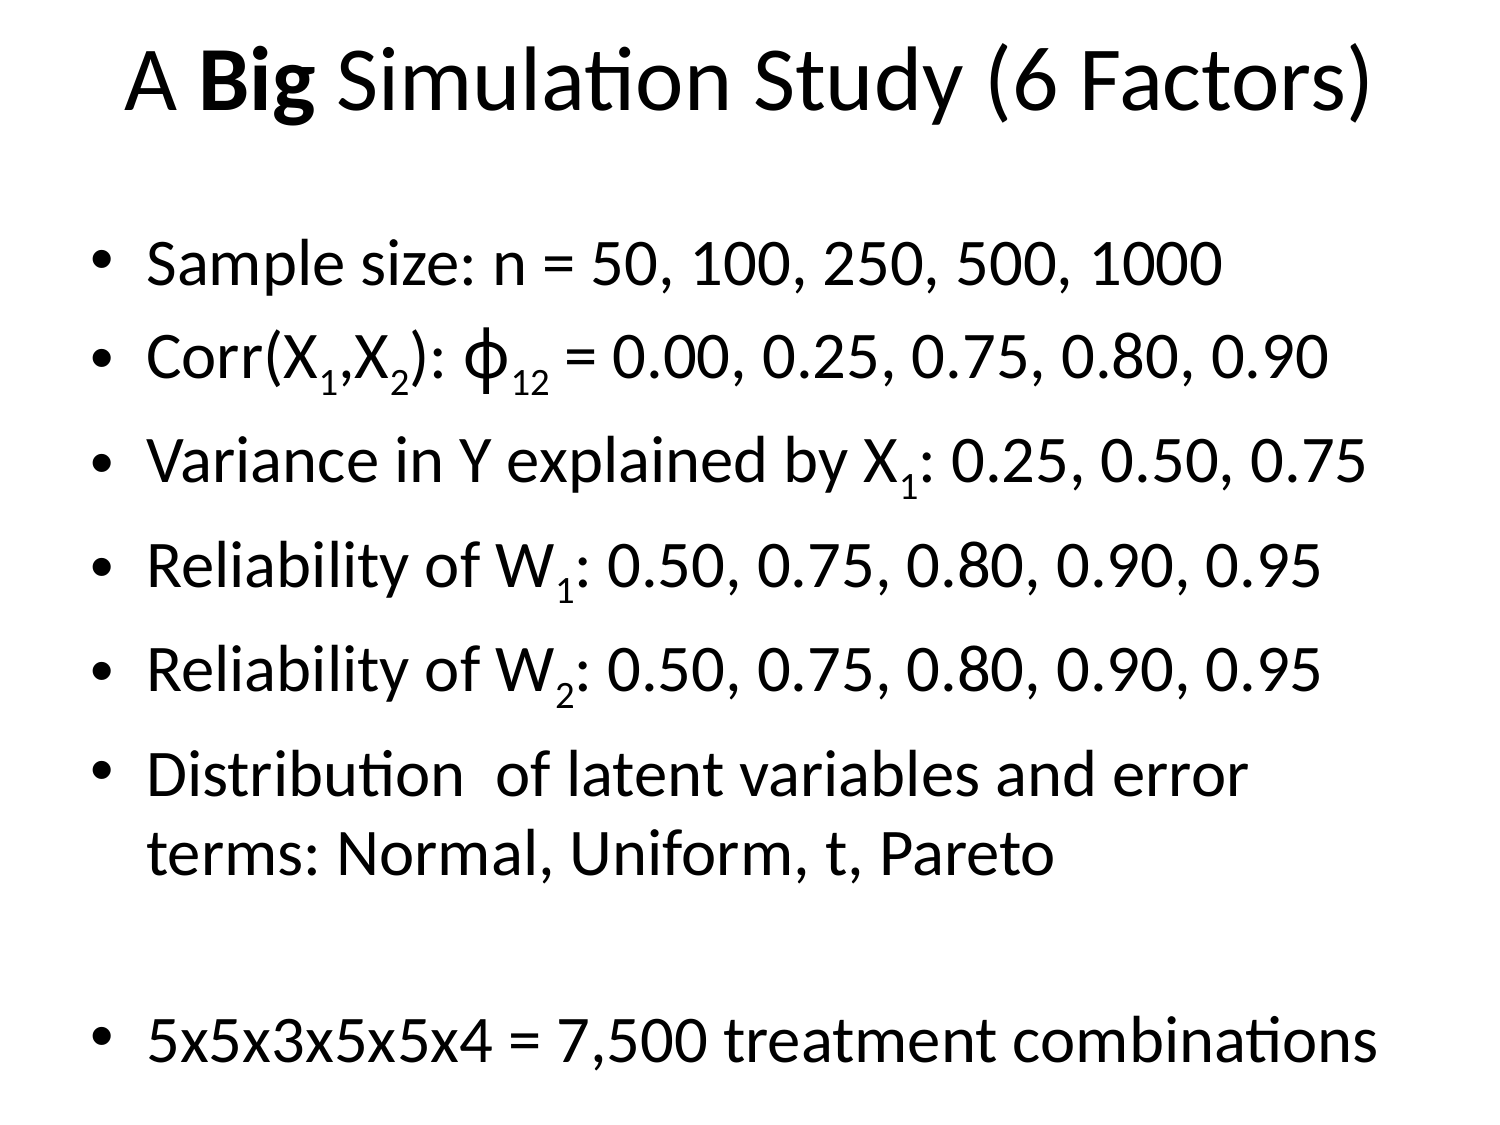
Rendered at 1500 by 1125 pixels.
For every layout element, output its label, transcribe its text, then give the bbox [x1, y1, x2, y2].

title A Big Simulation Study (6 Factors) [75, 0, 1425, 147]
list Sample size: n = 50, 100, 250, 500, 1000 Corr(X1,X2): ϕ12 = 0.00, 0.25, 0.75, 0.80, 0.90 Variance in Y explained by X1: 0.25, 0.50, 0.75 Reliability of W1: 0.50, 0.75, 0.80, 0.90, 0.95 Reliability of W2: 0.50, 0.75, 0.80, 0.90, 0.95 Distribution of latent variables and error terms: Normal, Uniform, t, Pareto 5x5x3x5x5x4 = 7,500 treatment combinations [75, 211, 1425, 1125]
